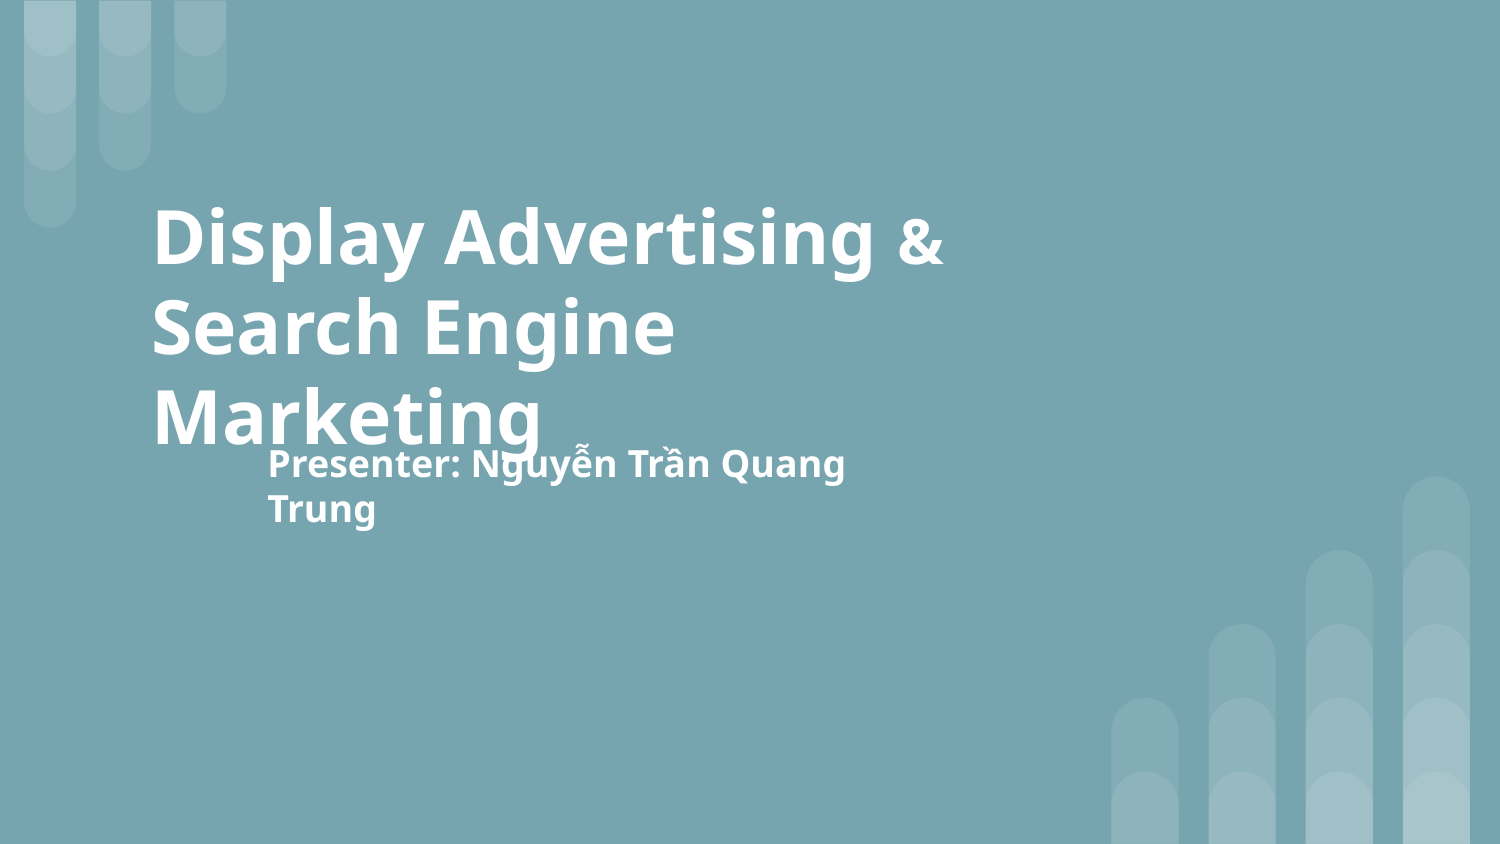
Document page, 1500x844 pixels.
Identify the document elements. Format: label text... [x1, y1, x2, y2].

title Display Advertising & Search Engine Marketing [136, 170, 1098, 479]
title Presenter: Nguyễn Trần Quang Trung [252, 421, 982, 548]
